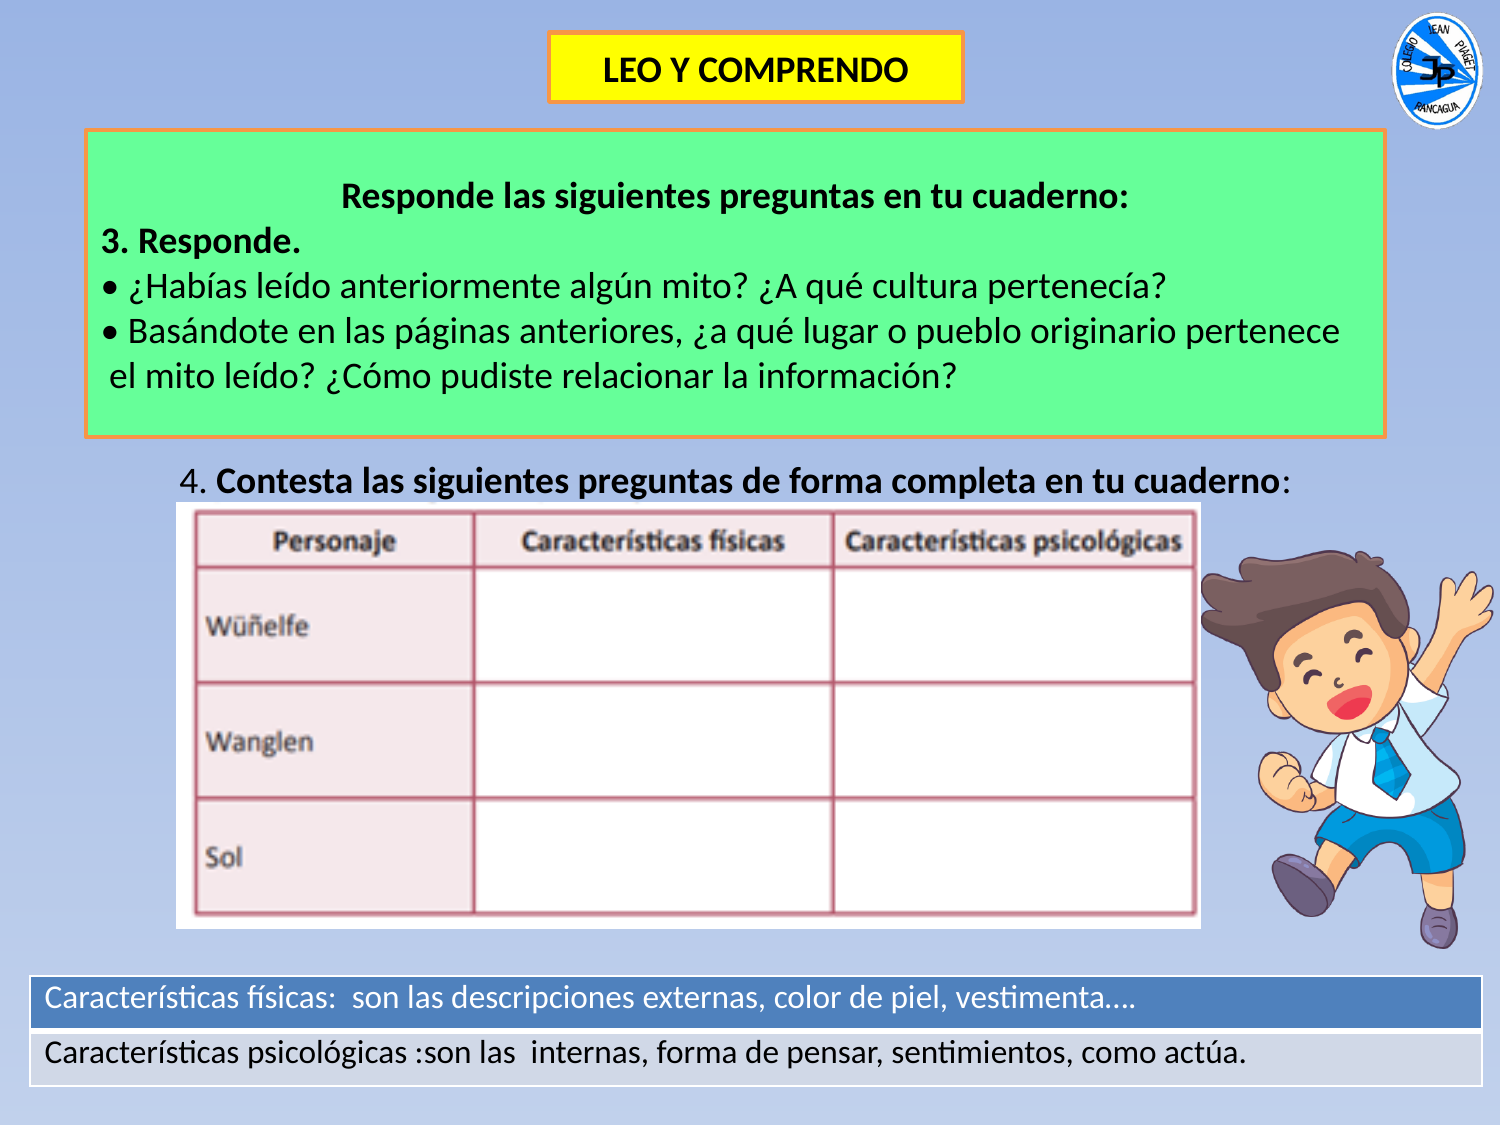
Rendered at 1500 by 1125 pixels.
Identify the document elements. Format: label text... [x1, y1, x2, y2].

table_header Características físicas: son las descripciones externas, color de piel, vestimenta…. [31, 977, 1481, 1028]
picture [176, 501, 1494, 949]
text_box Responde las siguientes preguntas en tu cuaderno: 3. Responde. • ¿Habías leído anteriormente algún mito? ¿A qué cultura pertenecía? • Basándote en las páginas anteriores, ¿a qué lugar o pueblo originario pertenece el mito leído? ¿Cómo pudiste relacionar la información? [84, 128, 1387, 439]
text_box LEO Y COMPRENDO [547, 30, 965, 104]
table_cell Características psicológicas :son las internas, forma de pensar, sentimientos, como actúa. [31, 1034, 1481, 1085]
picture [1369, 10, 1500, 131]
text_box 4. Contesta las siguientes preguntas de forma completa en tu cuaderno: [85, 448, 1386, 509]
